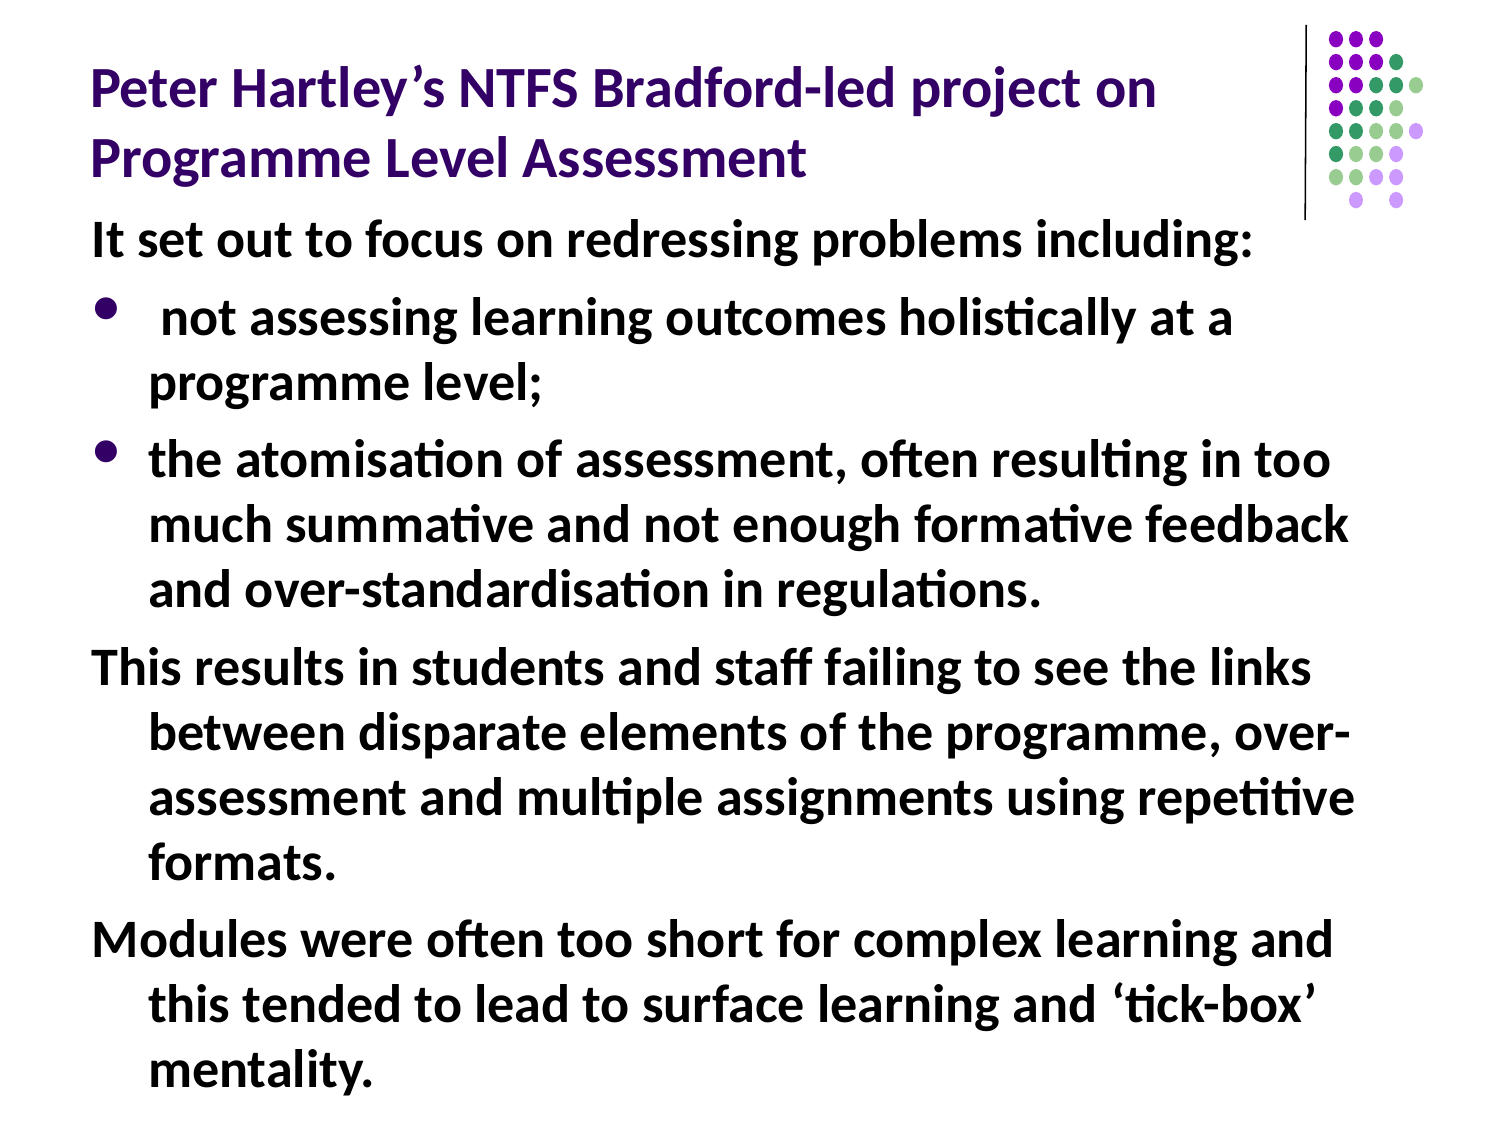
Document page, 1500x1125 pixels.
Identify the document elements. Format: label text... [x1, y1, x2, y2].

list It set out to focus on redressing problems including: not assessing learning outcomes holistically at a programme level; the atomisation of assessment, often resulting in too much summative and not enough formative feedback and over-standardisation in regulations. This results in students and staff failing to see the links between disparate elements of the programme, over-assessment and multiple assignments using repetitive formats. Modules were often too short for complex learning and this tended to lead to surface learning and ‘tick-box’ mentality. [76, 196, 1428, 1125]
title Peter Hartley’s NTFS Bradford-led project on Programme Level Assessment [74, 19, 1313, 197]
